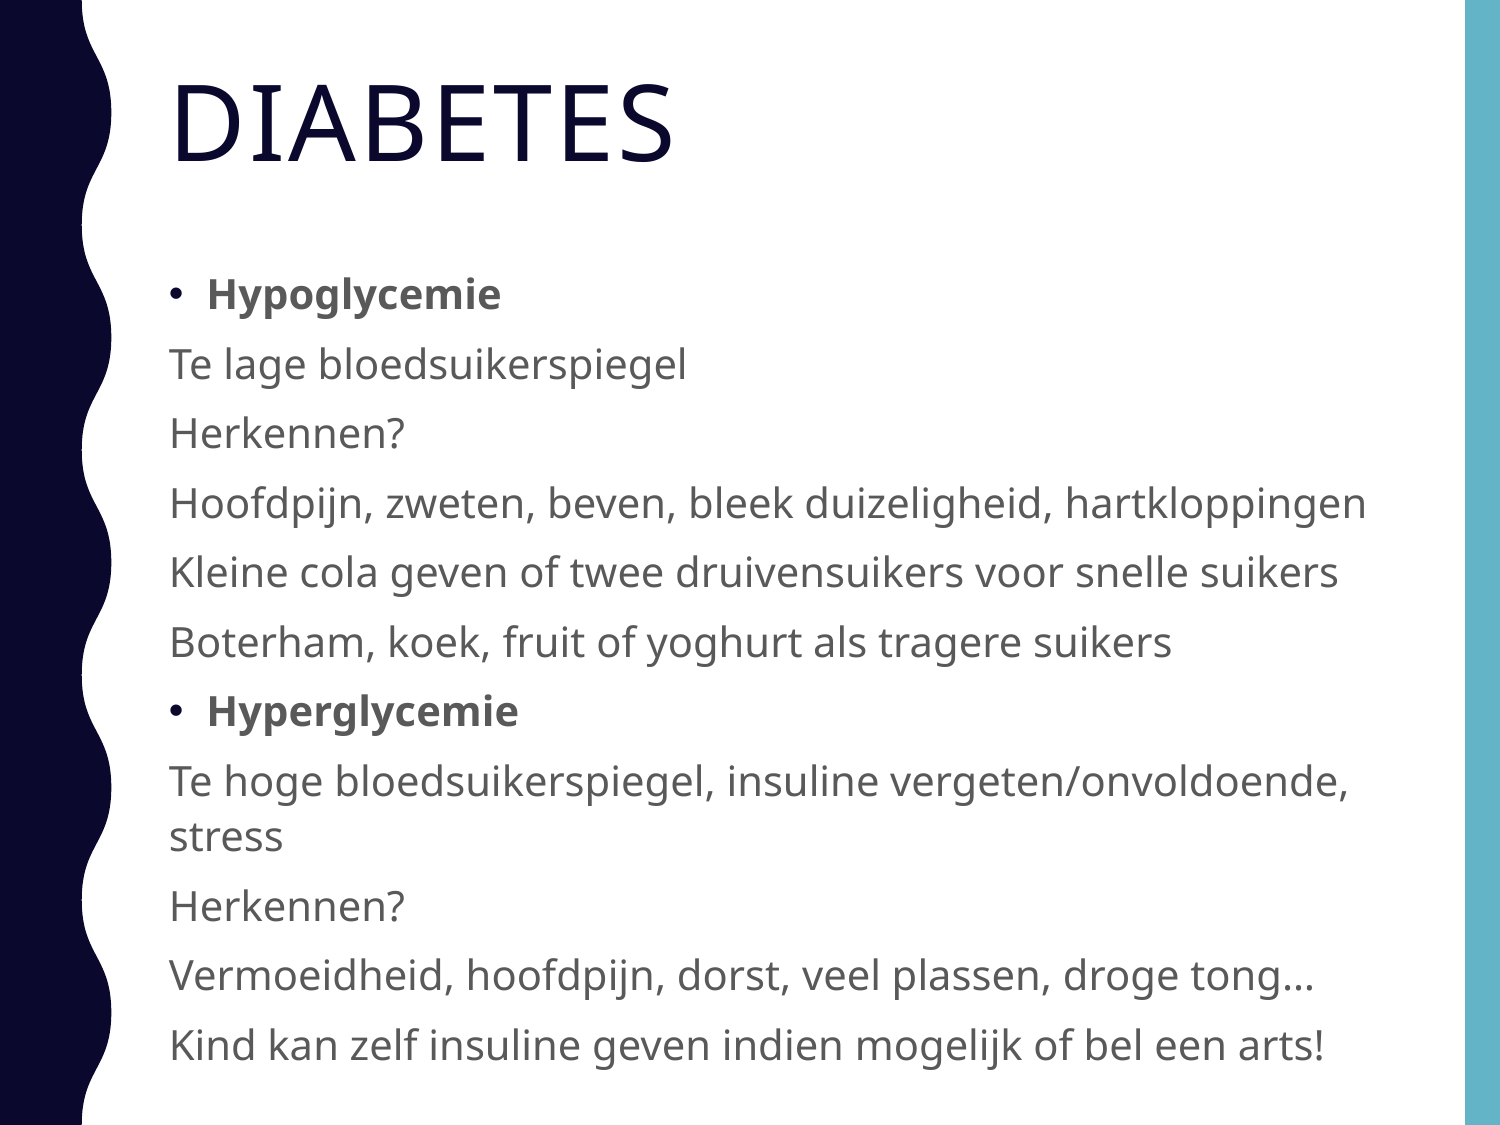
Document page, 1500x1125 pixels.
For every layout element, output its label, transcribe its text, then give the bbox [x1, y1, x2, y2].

title diabetes [154, 62, 1407, 255]
list Hypoglycemie Te lage bloedsuikerspiegel Herkennen? Hoofdpijn, zweten, beven, bleek duizeligheid, hartkloppingen Kleine cola geven of twee druivensuikers voor snelle suikers Boterham, koek, fruit of yoghurt als tragere suikers Hyperglycemie Te hoge bloedsuikerspiegel, insuline vergeten/onvoldoende, stress Herkennen? Vermoeidheid, hoofdpijn, dorst, veel plassen, droge tong… Kind kan zelf insuline geven indien mogelijk of bel een arts! [154, 255, 1407, 1083]
